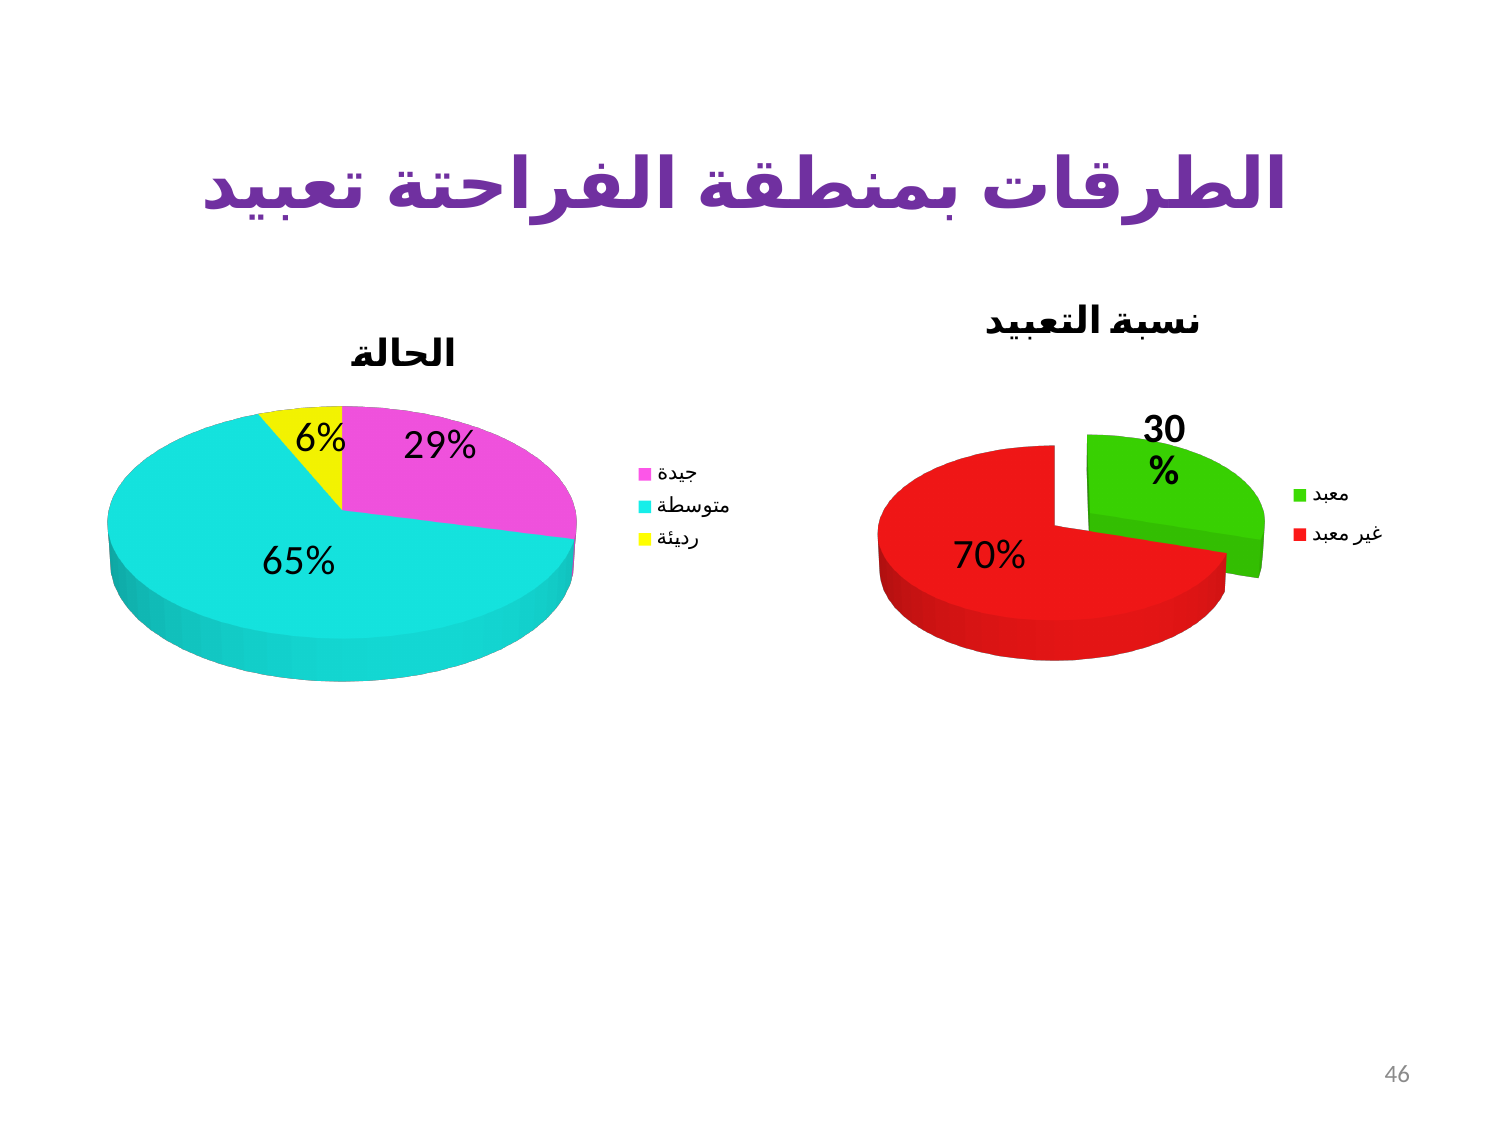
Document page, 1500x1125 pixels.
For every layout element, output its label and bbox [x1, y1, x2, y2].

title [70, 128, 1421, 317]
slide_number [1074, 1042, 1425, 1103]
chart [58, 304, 751, 710]
chart [784, 269, 1401, 798]
